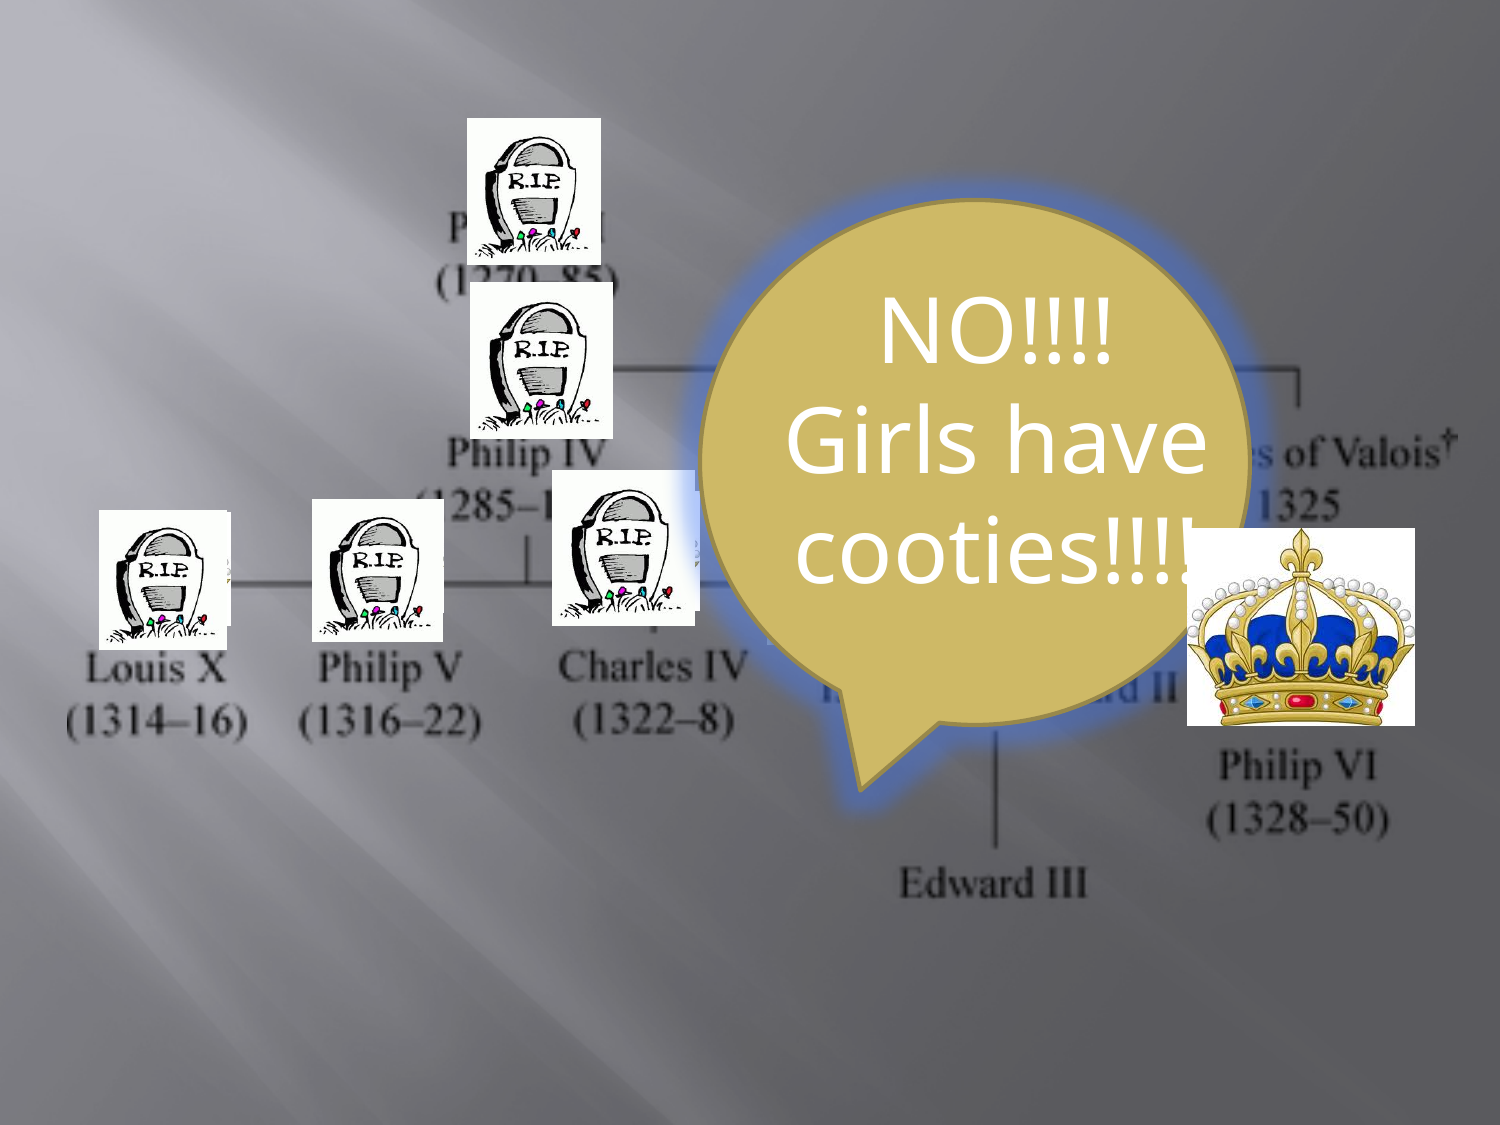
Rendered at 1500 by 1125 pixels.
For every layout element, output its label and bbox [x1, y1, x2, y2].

picture [66, 117, 1458, 913]
